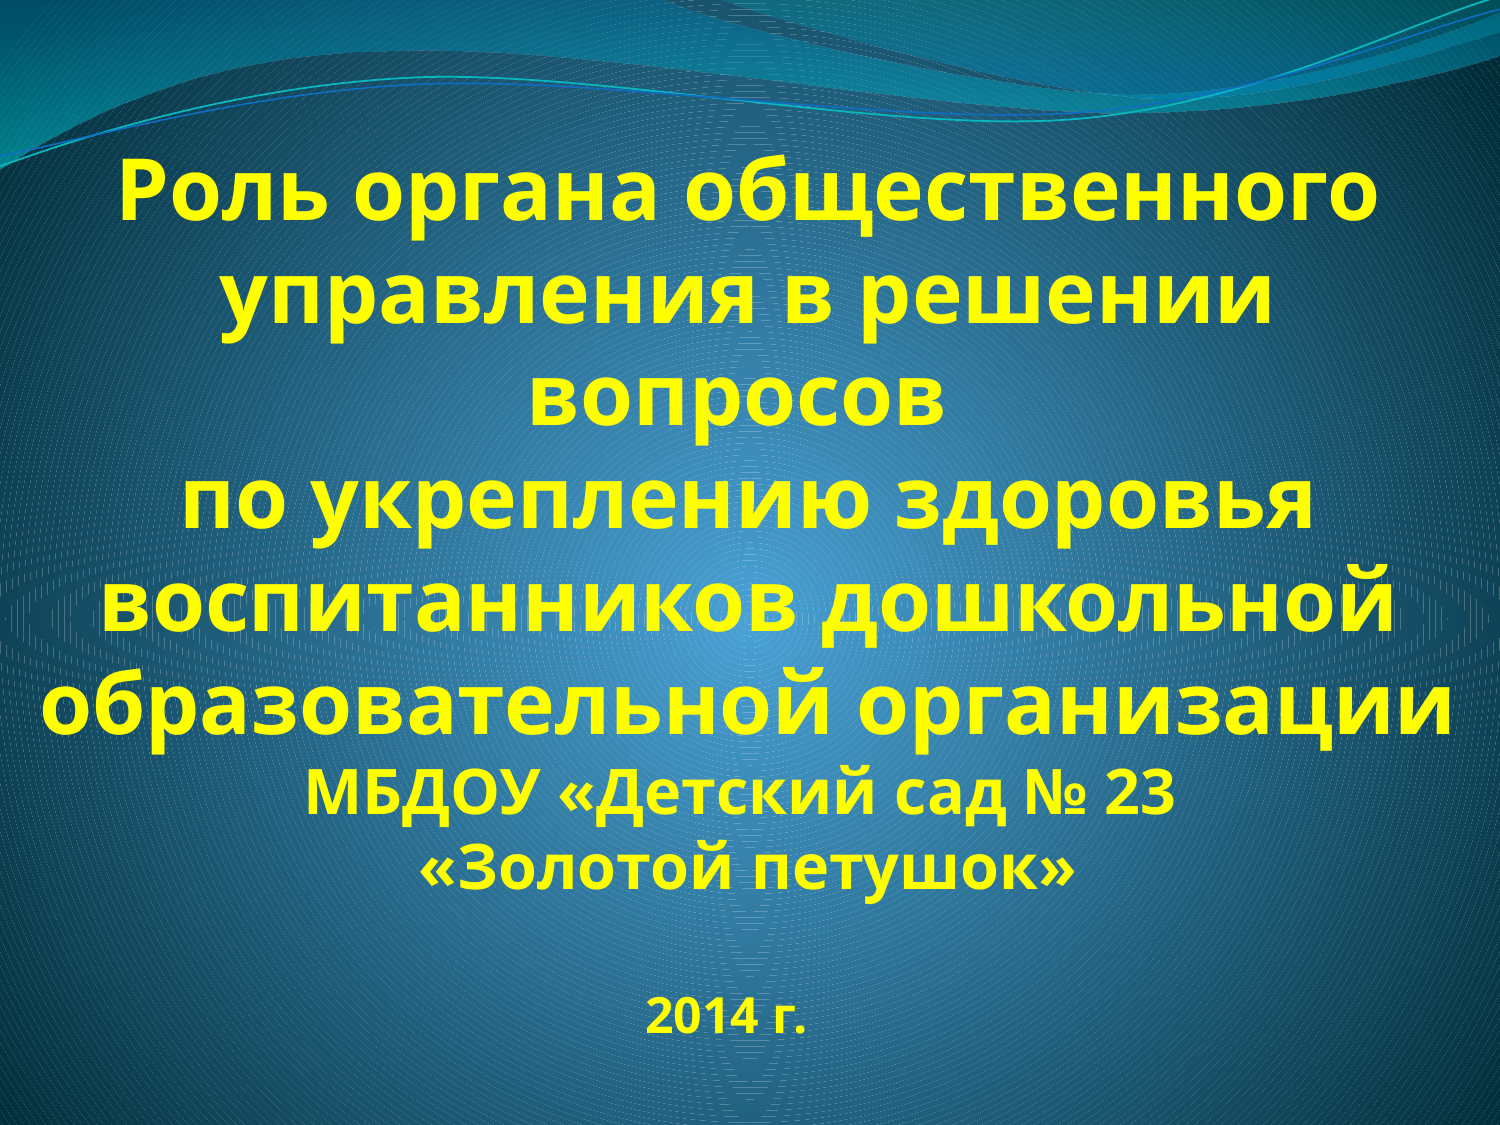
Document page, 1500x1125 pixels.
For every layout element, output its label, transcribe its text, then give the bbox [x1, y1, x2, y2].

title Роль органа общественного управления в решении вопросов по укреплению здоровья воспитанников дошкольной образовательной организации МБДОУ «Детский сад № 23 «Золотой петушок» [35, 105, 1465, 903]
subtitle 2014 г. [87, 975, 1376, 1083]
